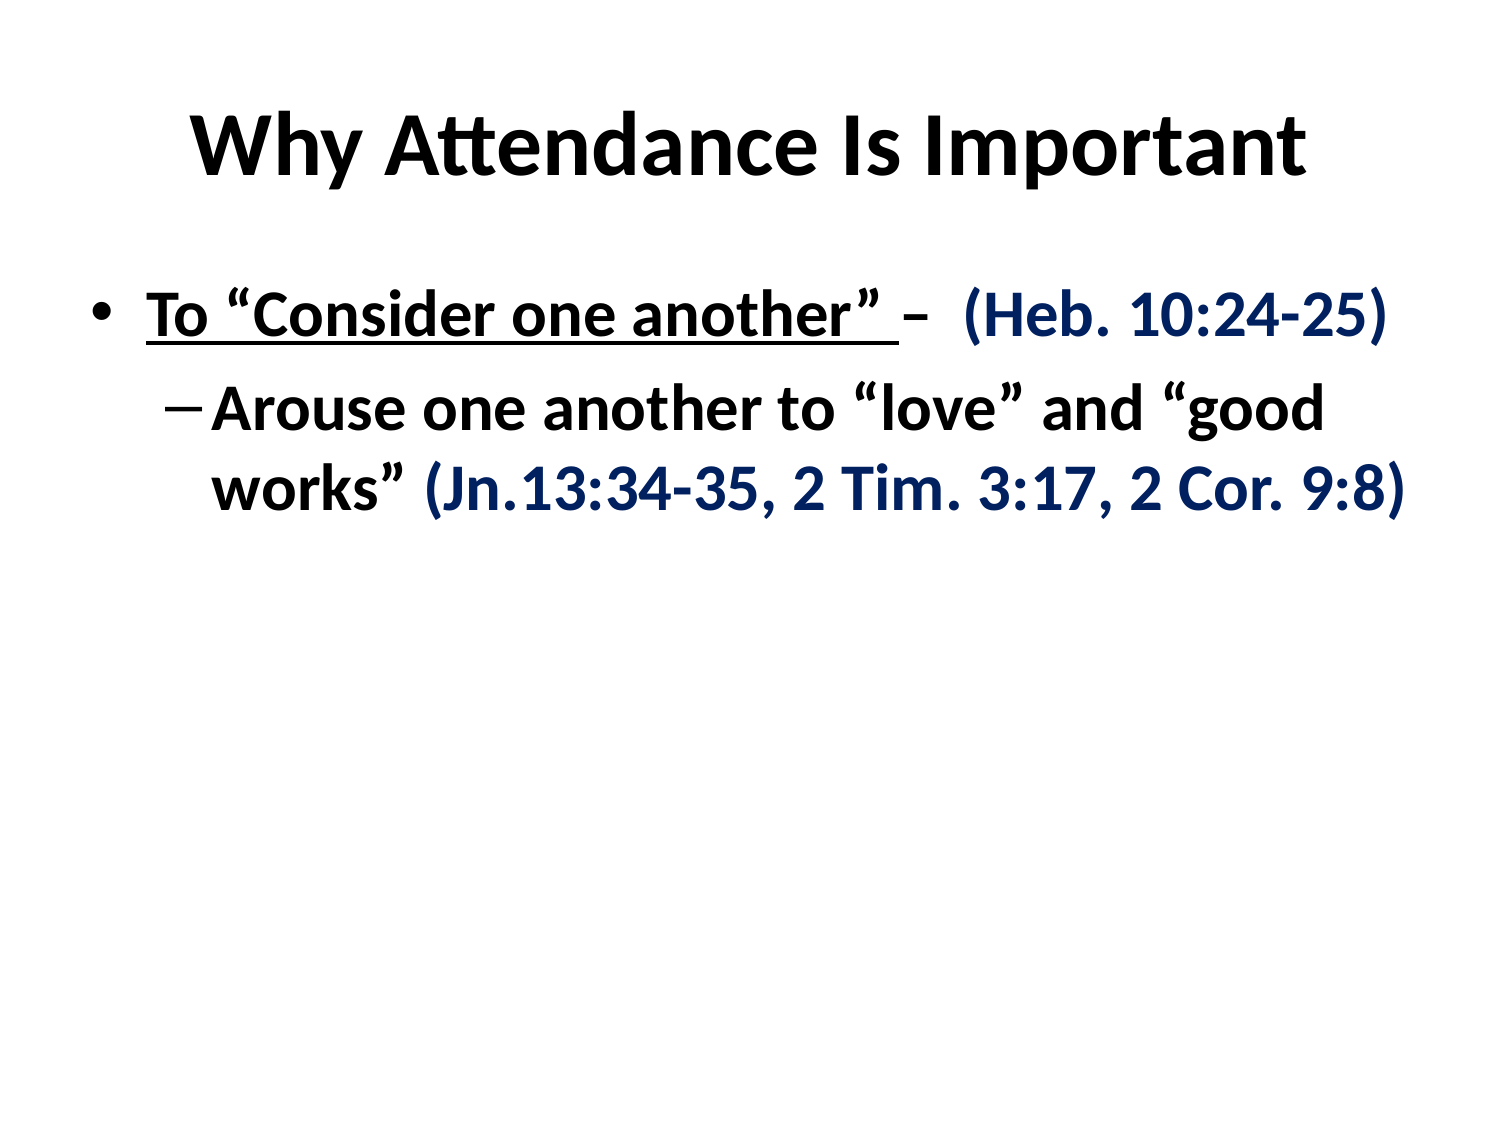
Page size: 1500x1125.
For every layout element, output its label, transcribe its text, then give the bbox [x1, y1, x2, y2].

title Why Attendance Is Important [75, 45, 1425, 233]
list To “Consider one another” – (Heb. 10:24-25) Arouse one another to “love” and “good works” (Jn.13:34-35, 2 Tim. 3:17, 2 Cor. 9:8) [75, 262, 1425, 1088]
